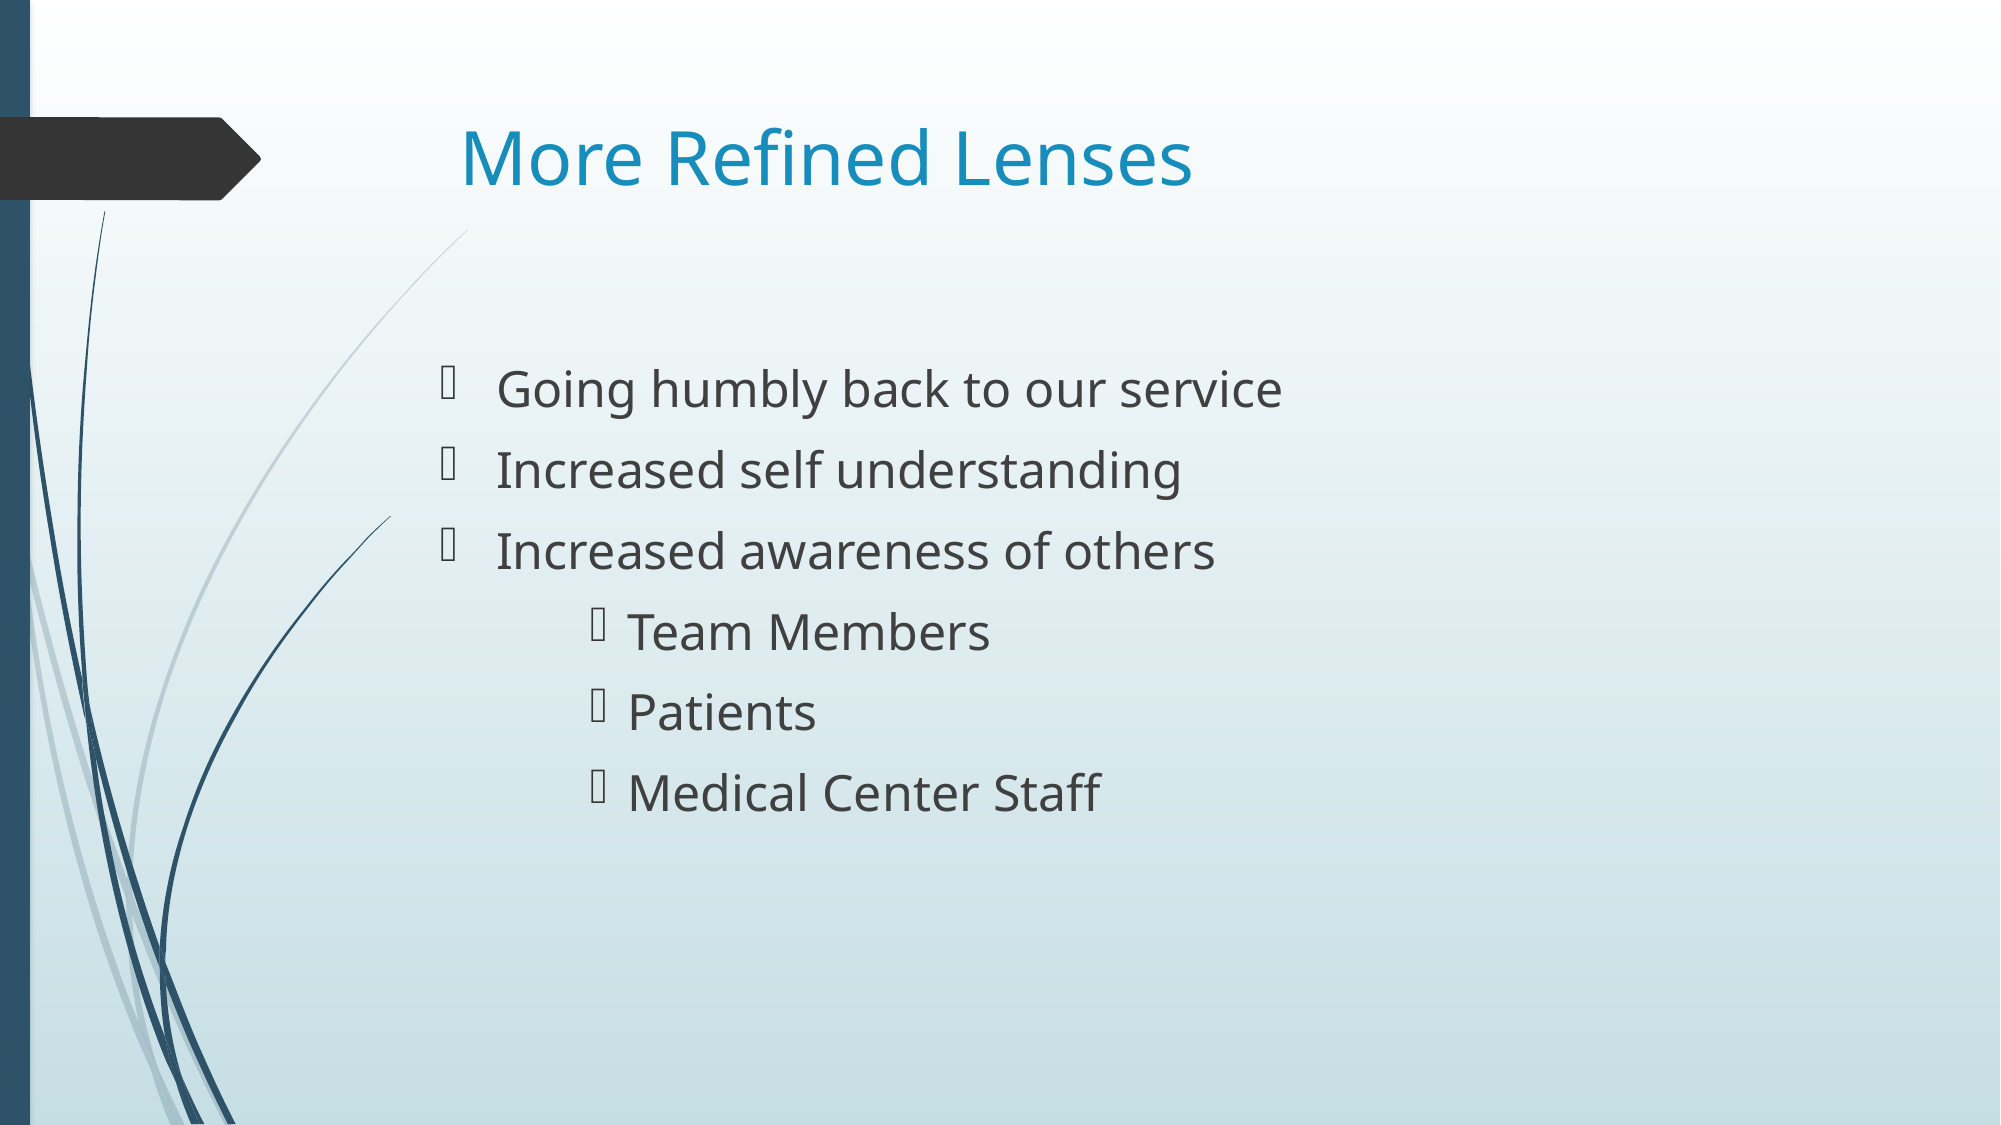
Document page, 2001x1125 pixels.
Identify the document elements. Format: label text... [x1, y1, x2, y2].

title More Refined Lenses [425, 102, 1888, 313]
list Going humbly back to our service Increased self understanding Increased awareness of others Team Members Patients Medical Center Staff [424, 350, 1888, 970]
